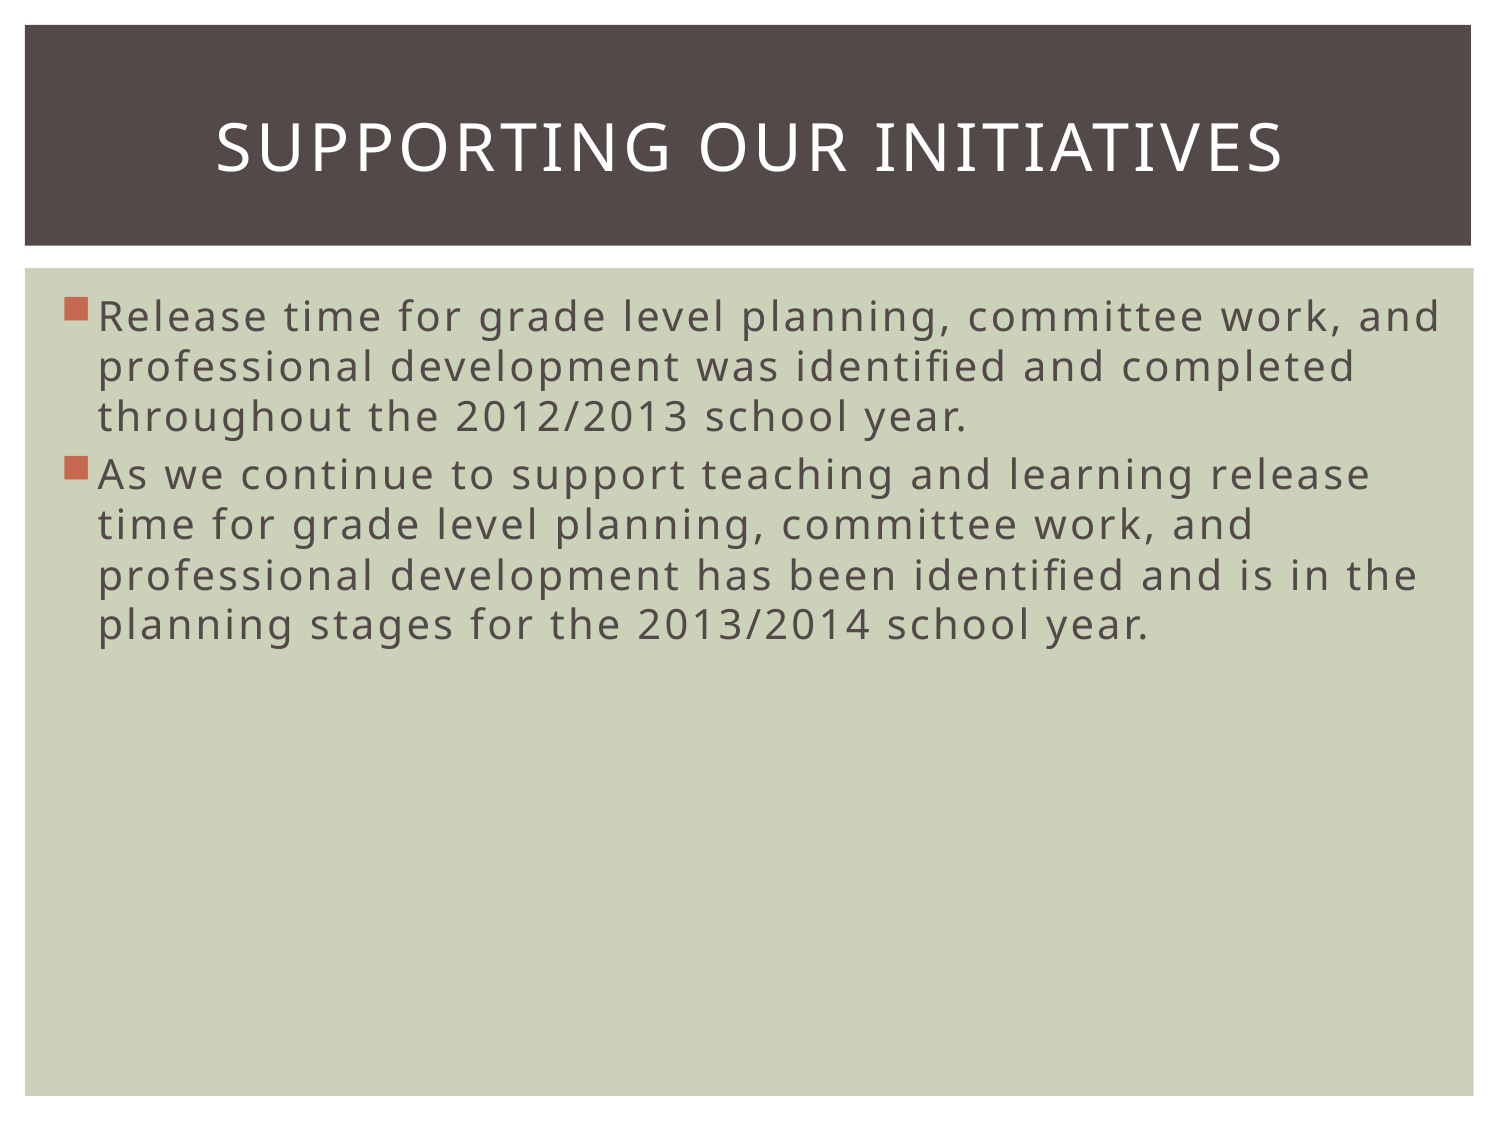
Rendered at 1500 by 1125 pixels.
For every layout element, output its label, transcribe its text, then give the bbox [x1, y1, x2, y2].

title Supporting our initiatives [62, 58, 1438, 232]
list Release time for grade level planning, committee work, and professional development was identified and completed throughout the 2012/2013 school year. As we continue to support teaching and learning release time for grade level planning, committee work, and professional development has been identified and is in the planning stages for the 2013/2014 school year. [37, 281, 1463, 1075]
